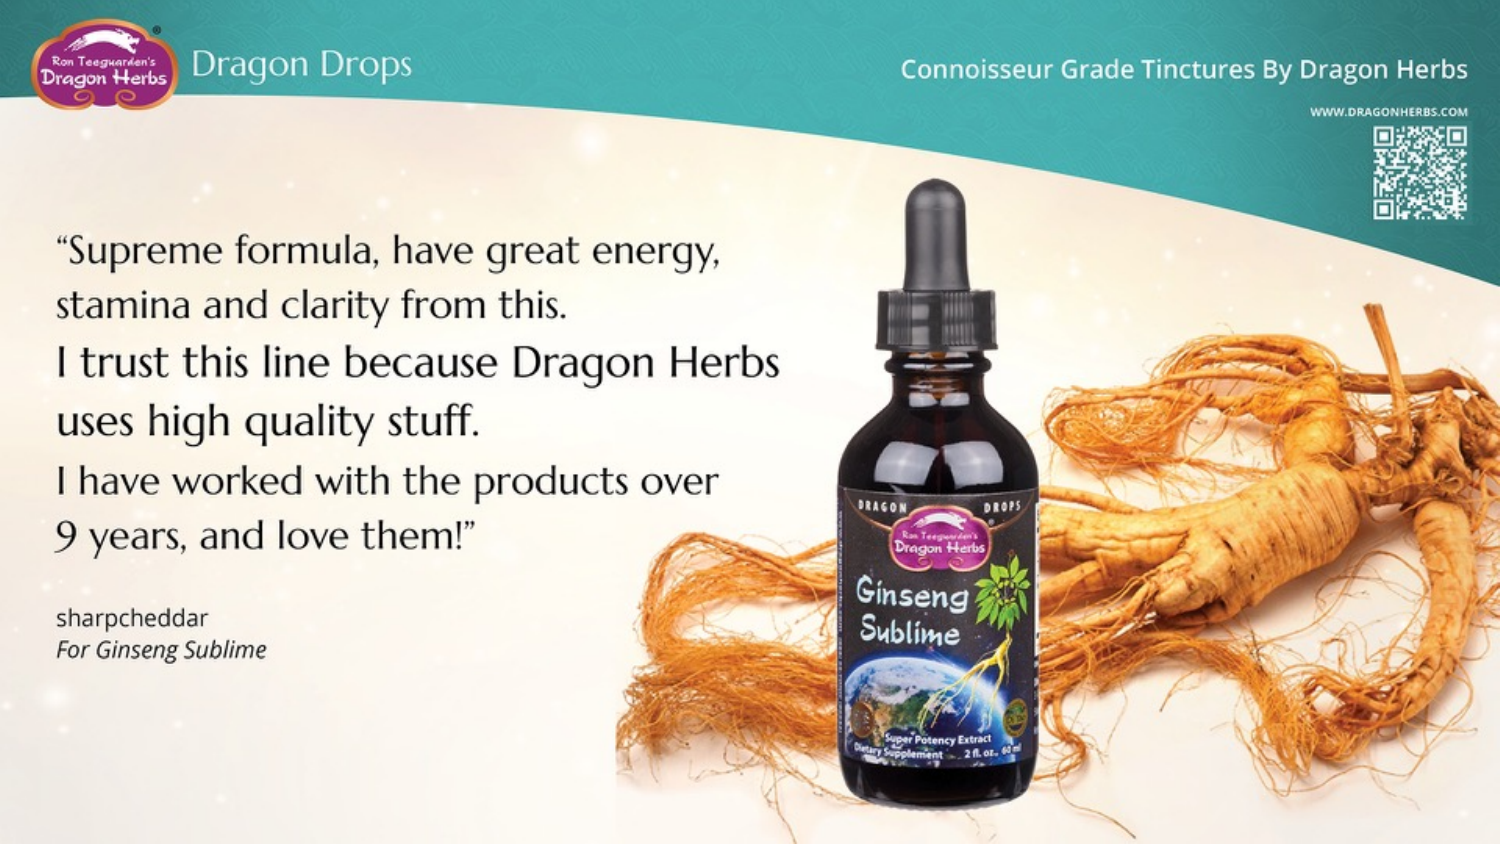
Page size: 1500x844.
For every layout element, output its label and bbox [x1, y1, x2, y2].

list [0, 0, 1500, 844]
